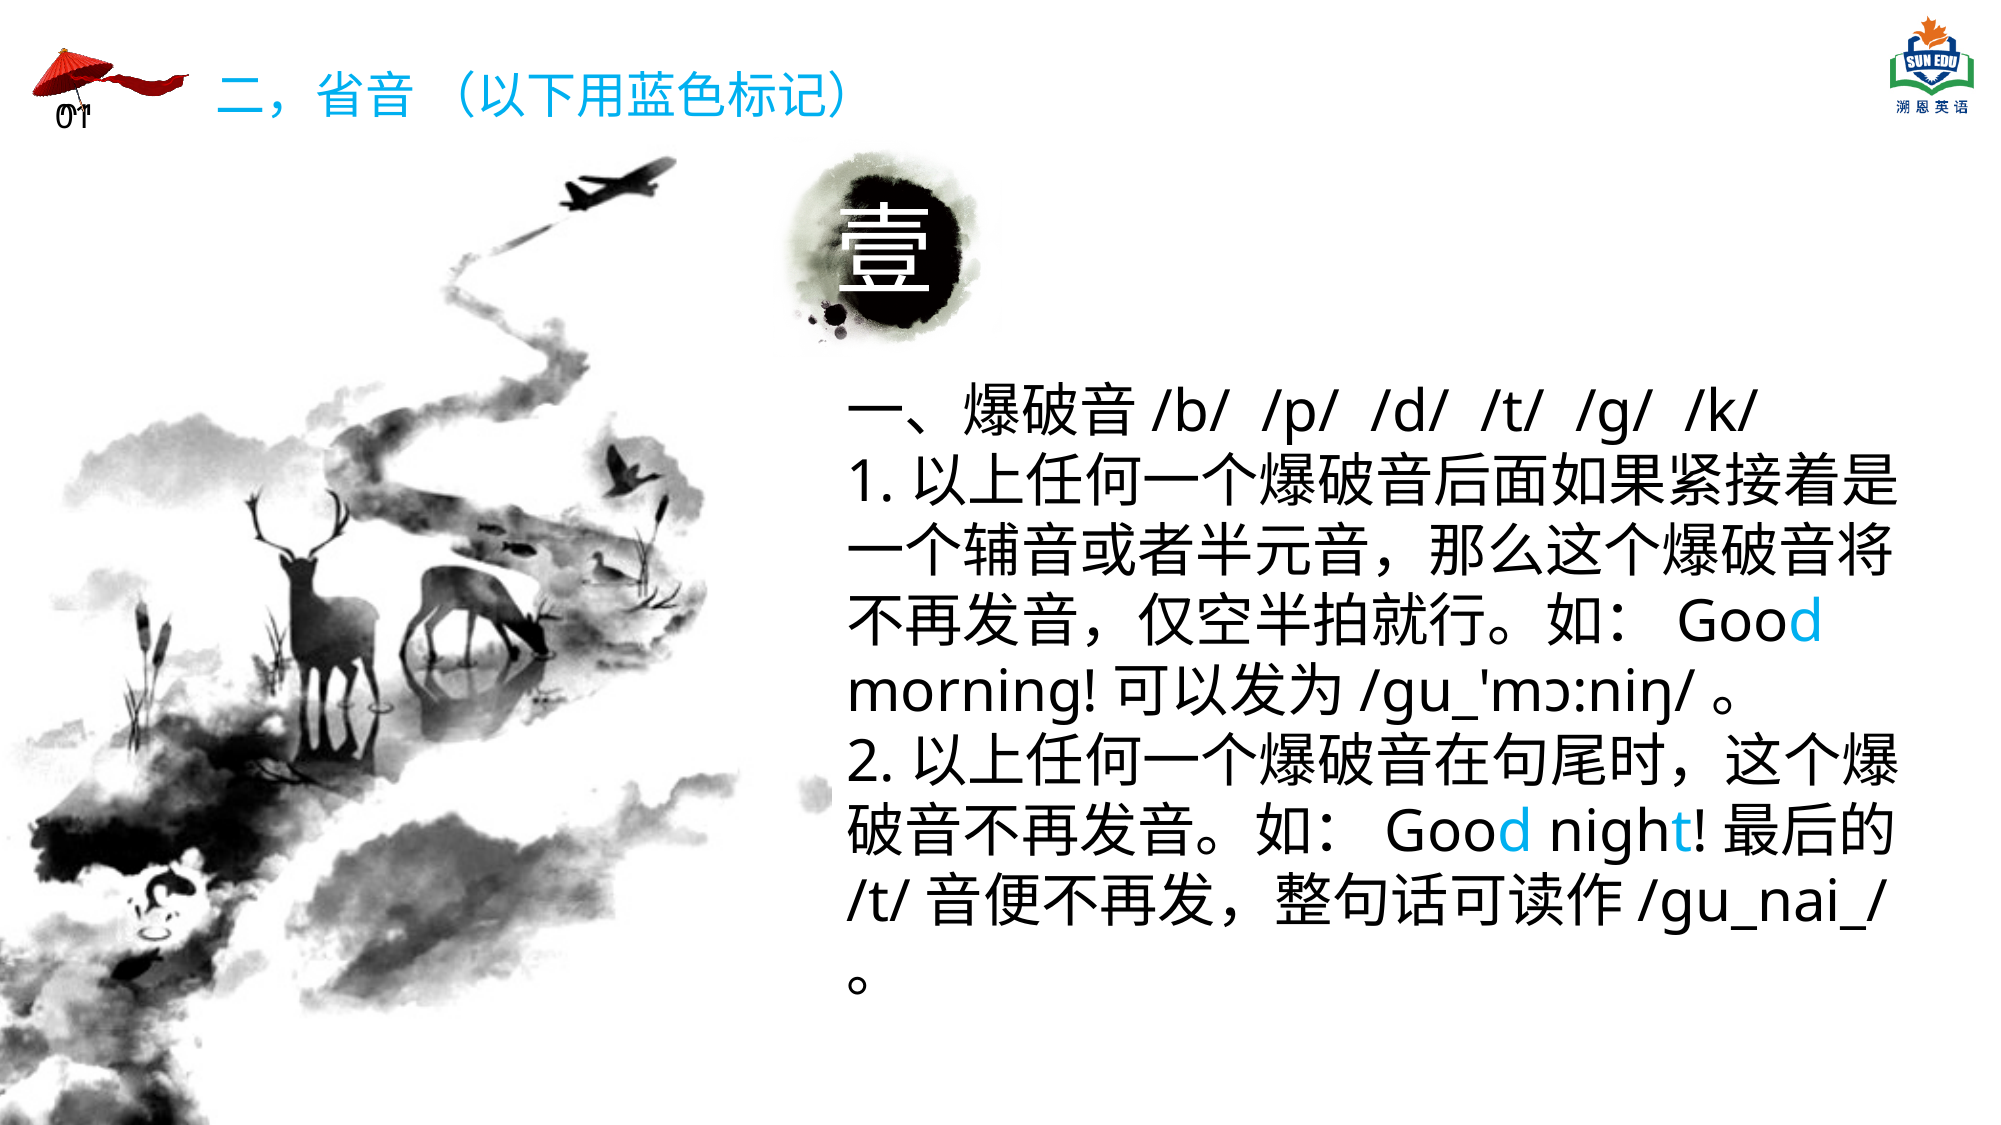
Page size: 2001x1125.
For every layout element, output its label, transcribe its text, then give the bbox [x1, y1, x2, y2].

picture [0, 26, 832, 1125]
text_box 二，省音 （以下用蓝色标记） [201, 56, 1103, 131]
text_box 一、爆破音/b/ /p/ /d/ /t/ /g/ /k/ 1.以上任何一个爆破音后面如果紧接着是一个辅音或者半元音，那么这个爆破音将不再发音，仅空半拍就行。如：Good morning!可以发为/gu_'mɔ:niŋ/。 2.以上任何一个爆破音在句尾时，这个爆破音不再发音。如：Good night!最后的/t/音便不再发，整句话可读作/gu_nai_/。 [832, 365, 1930, 1011]
picture [1882, 13, 1983, 119]
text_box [773, 137, 1002, 357]
